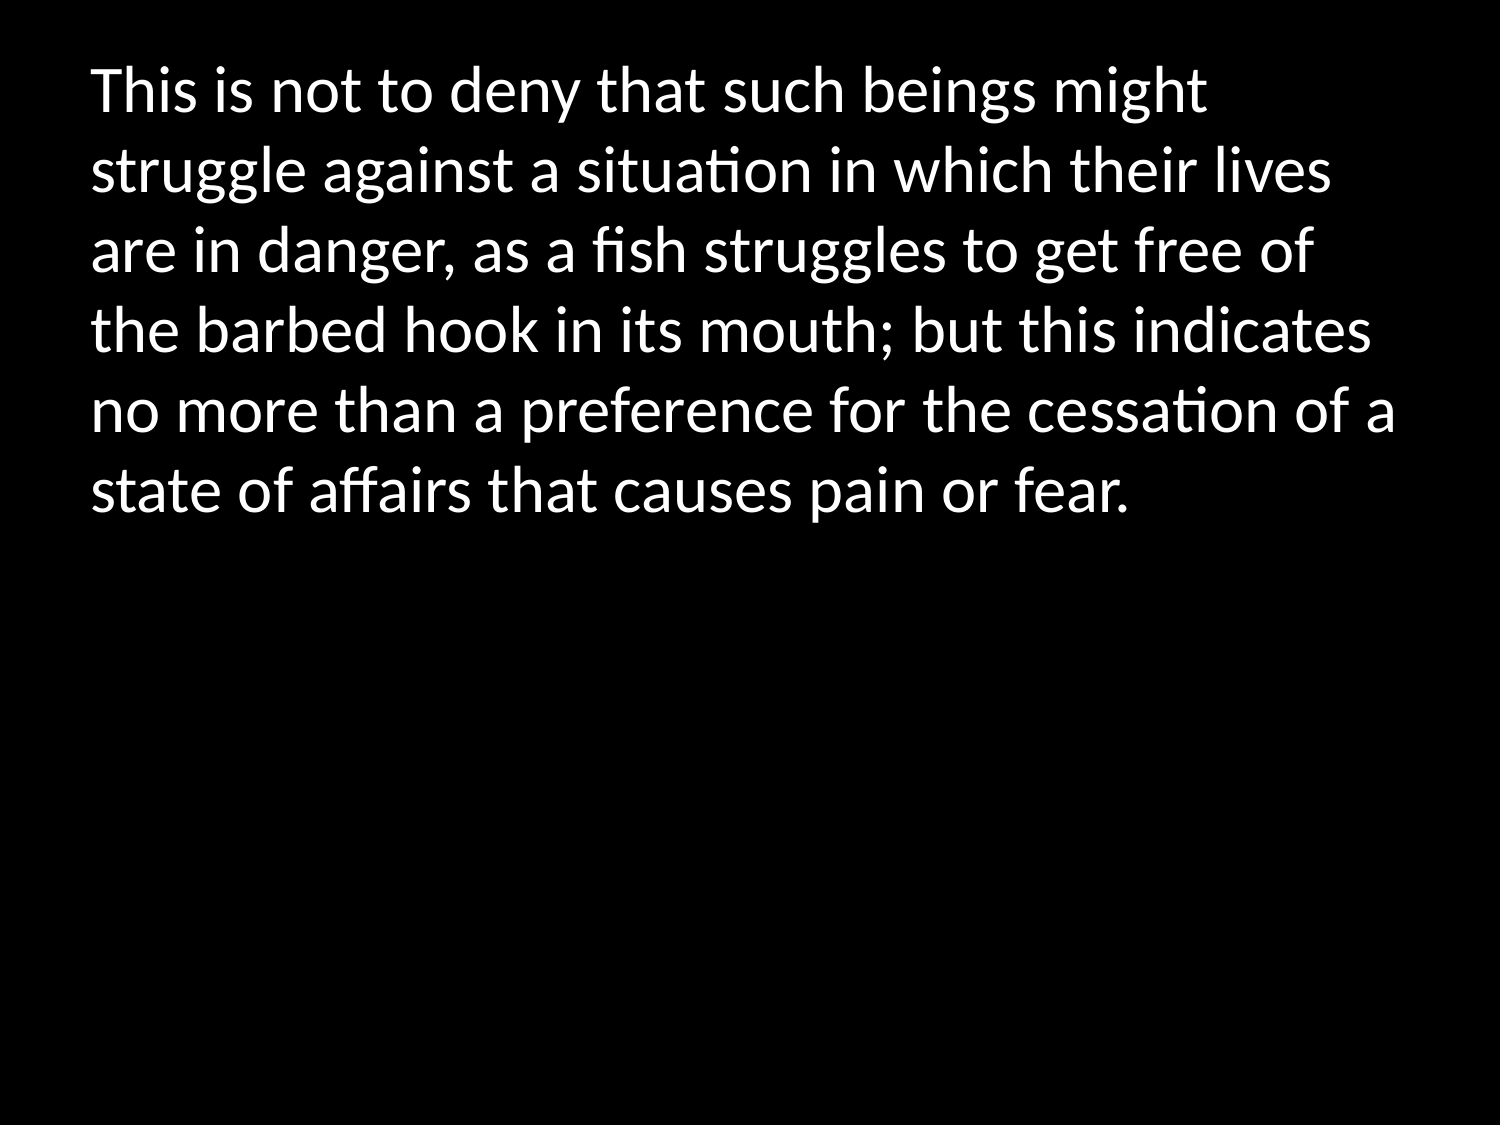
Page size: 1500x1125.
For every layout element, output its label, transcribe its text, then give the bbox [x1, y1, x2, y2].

list This is not to deny that such beings might struggle against a situation in which their lives are in danger, as a fish struggles to get free of the barbed hook in its mouth; but this indicates no more than a preference for the cessation of a state of affairs that causes pain or fear. [75, 38, 1425, 1077]
